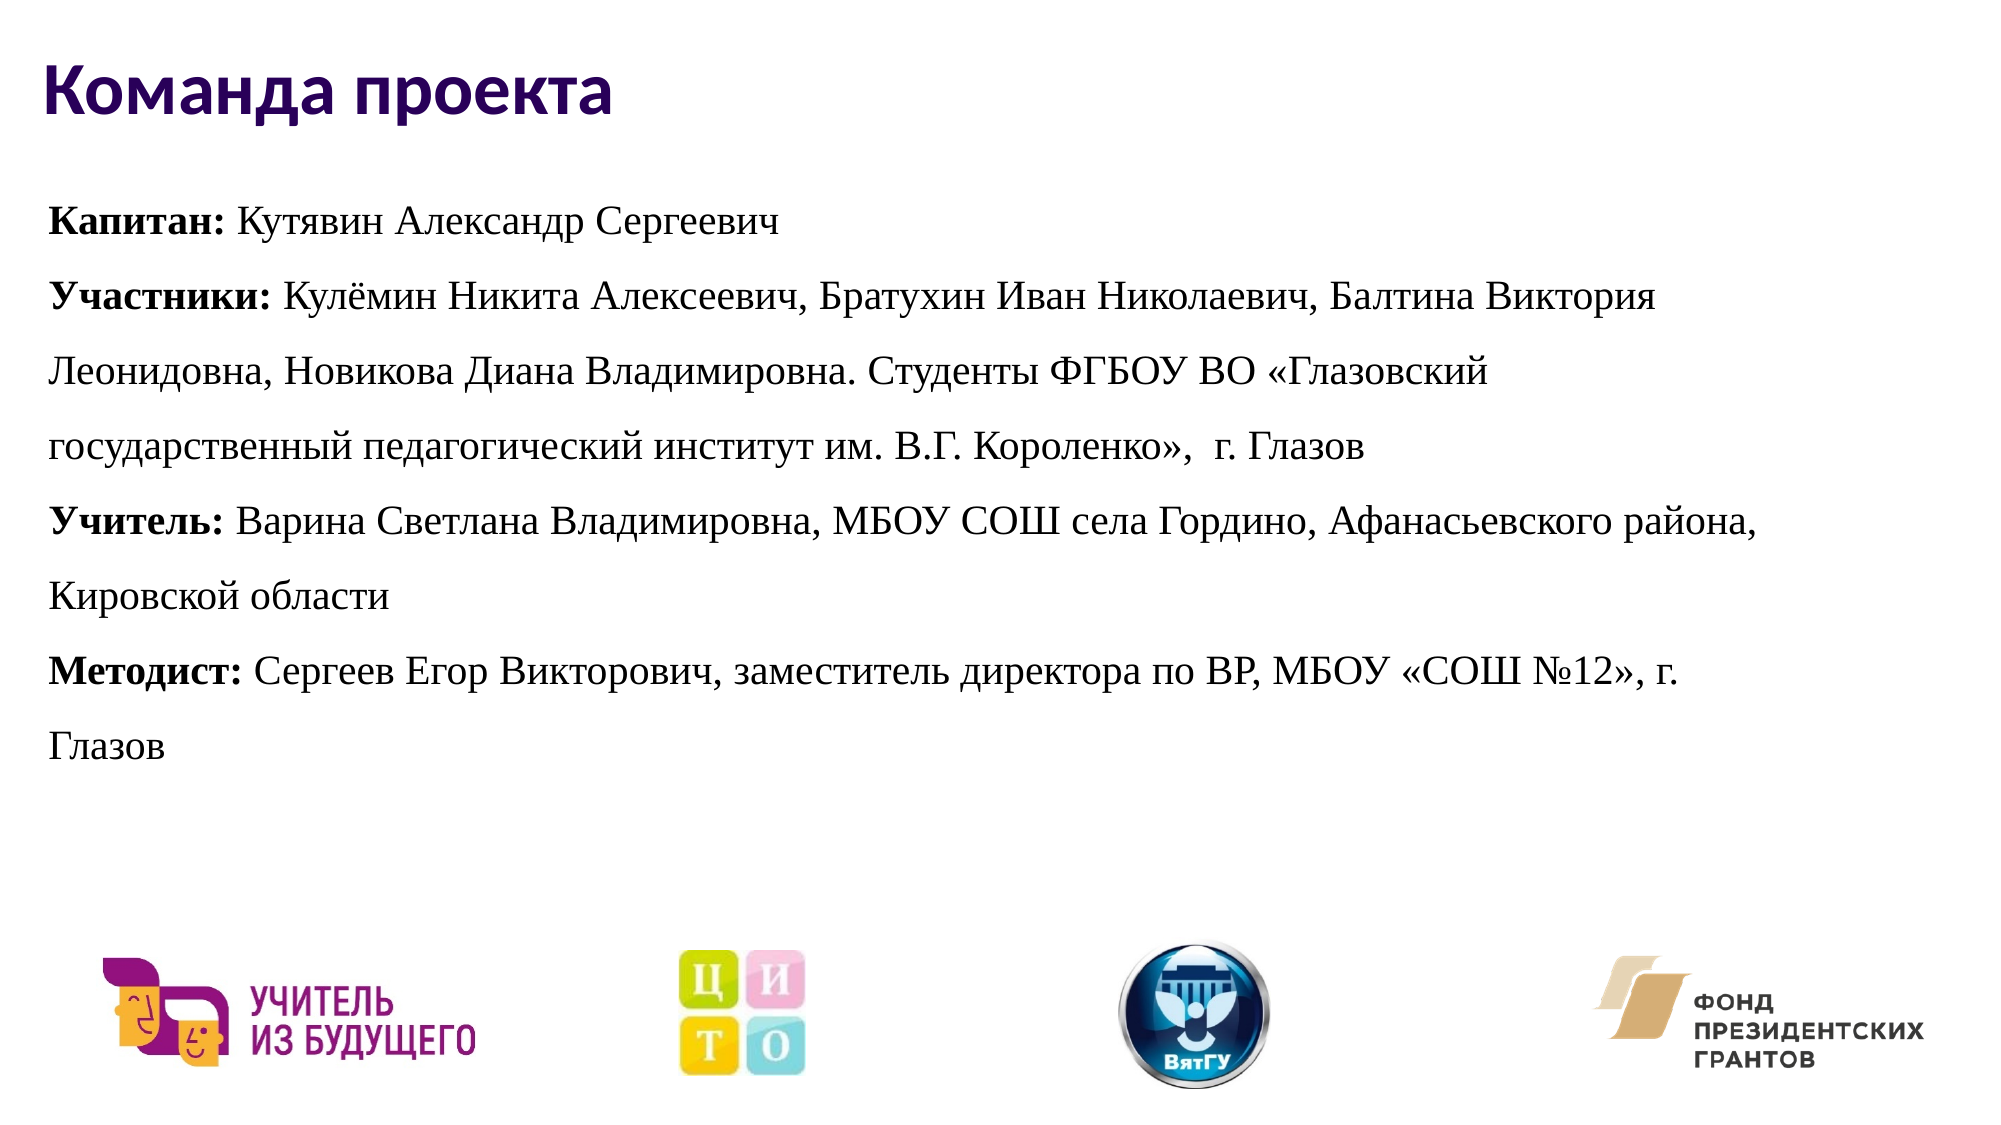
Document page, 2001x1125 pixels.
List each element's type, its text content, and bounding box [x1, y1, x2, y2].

text_box [678, 950, 806, 1076]
picture [1591, 954, 1926, 1072]
picture [96, 957, 476, 1069]
text_box Команда проекта [28, 32, 1813, 228]
text_box Капитан: Кутявин Александр Сергеевич Участники: Кулёмин Никита Алексеевич, Братухин Иван Николаевич, Балтина Виктория Леонидовна, Новикова Диана Владимировна. Студенты ФГБОУ ВО «Глазовский государственный педагогический институт им. В.Г. Короленко», г. Глазов Учитель: Варина Светлана Владимировна, МБОУ СОШ села Гордино, Афанасьевского района, Кировской области Методист: Сергеев Егор Викторович, заместитель директора по ВР, МБОУ «СОШ №12», г. Глазов [33, 160, 1818, 776]
picture [1118, 937, 1271, 1089]
